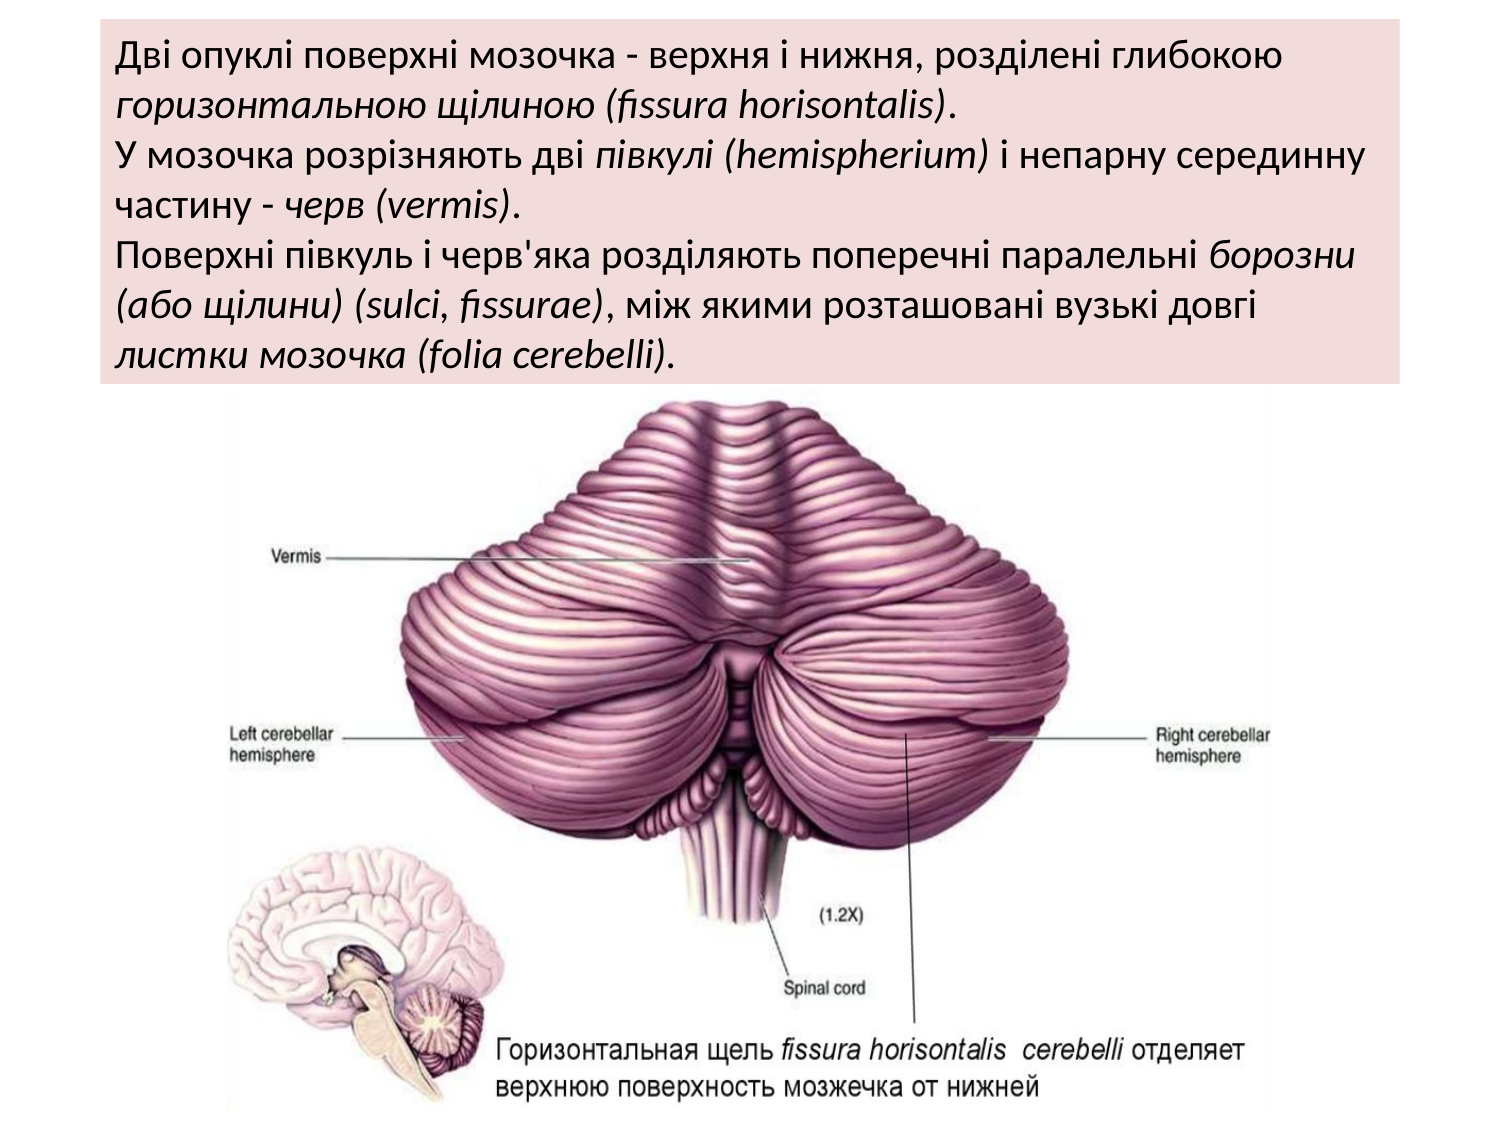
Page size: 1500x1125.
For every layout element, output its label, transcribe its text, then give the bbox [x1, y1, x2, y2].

picture [226, 387, 1273, 1111]
text_box Дві опуклі поверхні мозочка - верхня і нижня, розділені глибокою горизонтальною щілиною (fissura horisontalis). У мозочка розрізняють дві півкулі (hemispherium) і непарну серединну частину - черв (vermis). Поверхні півкуль і черв'яка розділяють поперечні паралельні борозни (або щілини) (sulci, fissurae), між якими розташовані вузькі довгі листки мозочка (folia cerebelli). [100, 19, 1400, 384]
